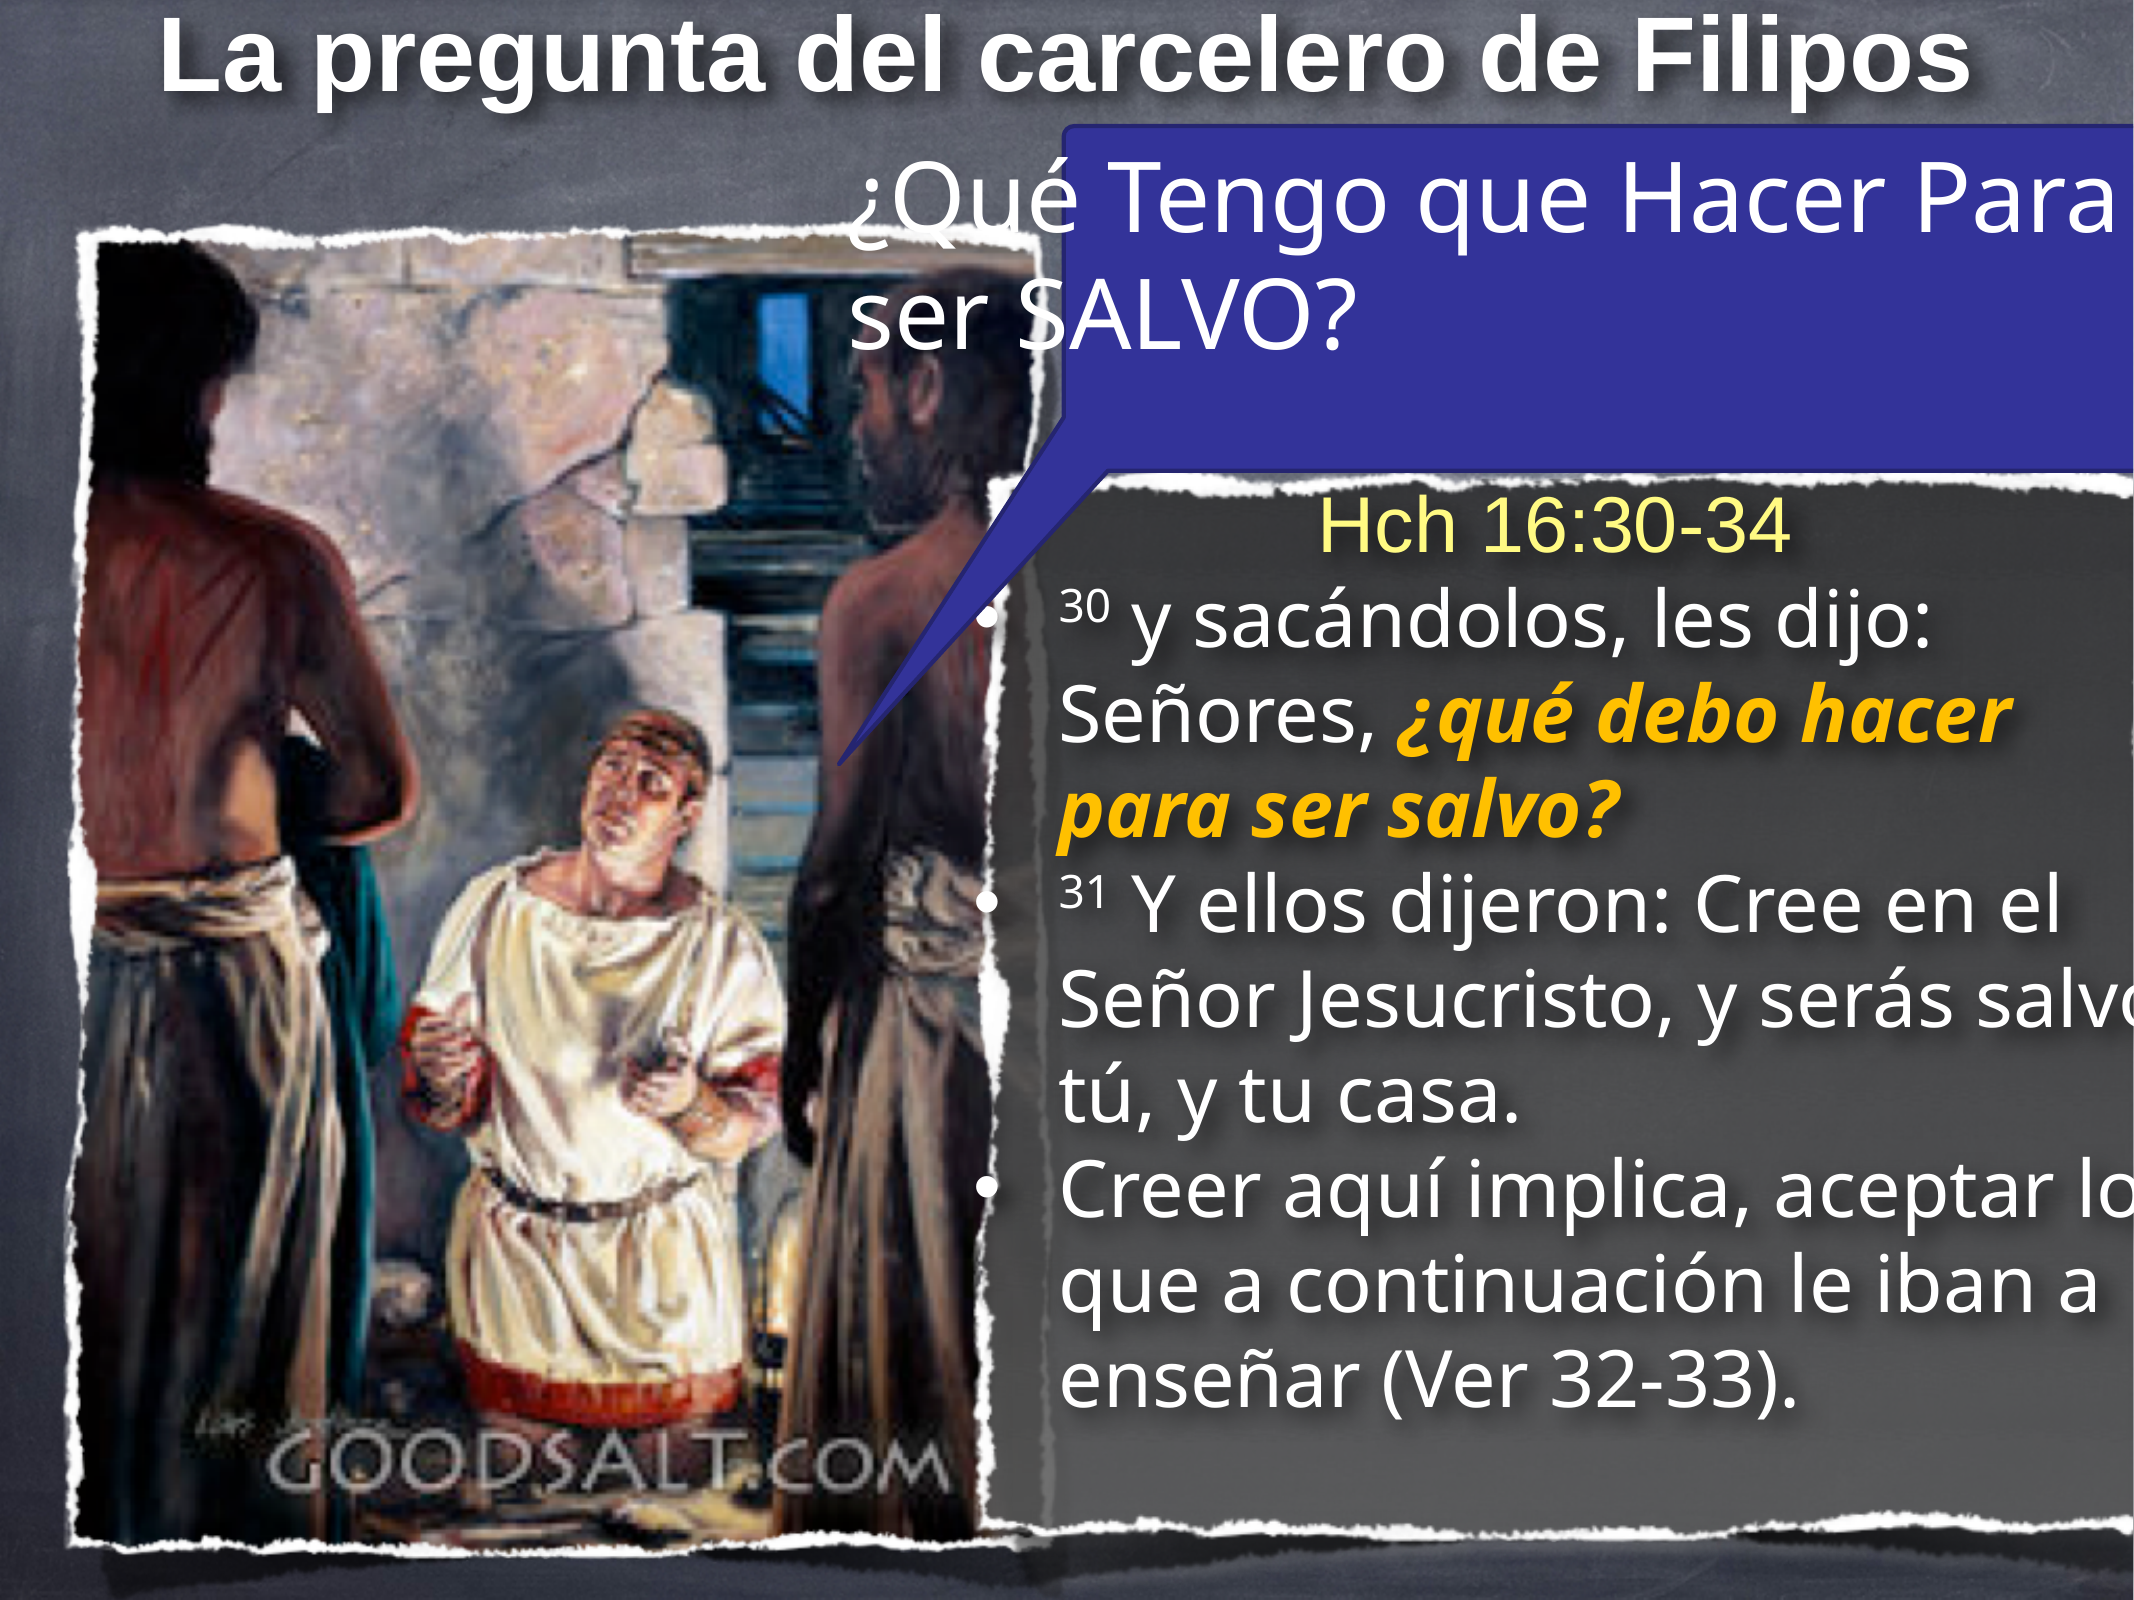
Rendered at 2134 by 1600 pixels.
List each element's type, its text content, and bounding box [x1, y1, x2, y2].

text_box ¿Qué Tengo que Hacer Para ser SALVO? [1063, 126, 2134, 451]
text_box La pregunta del carcelero de Filipos [0, 0, 2134, 114]
picture [0, 114, 2134, 1600]
